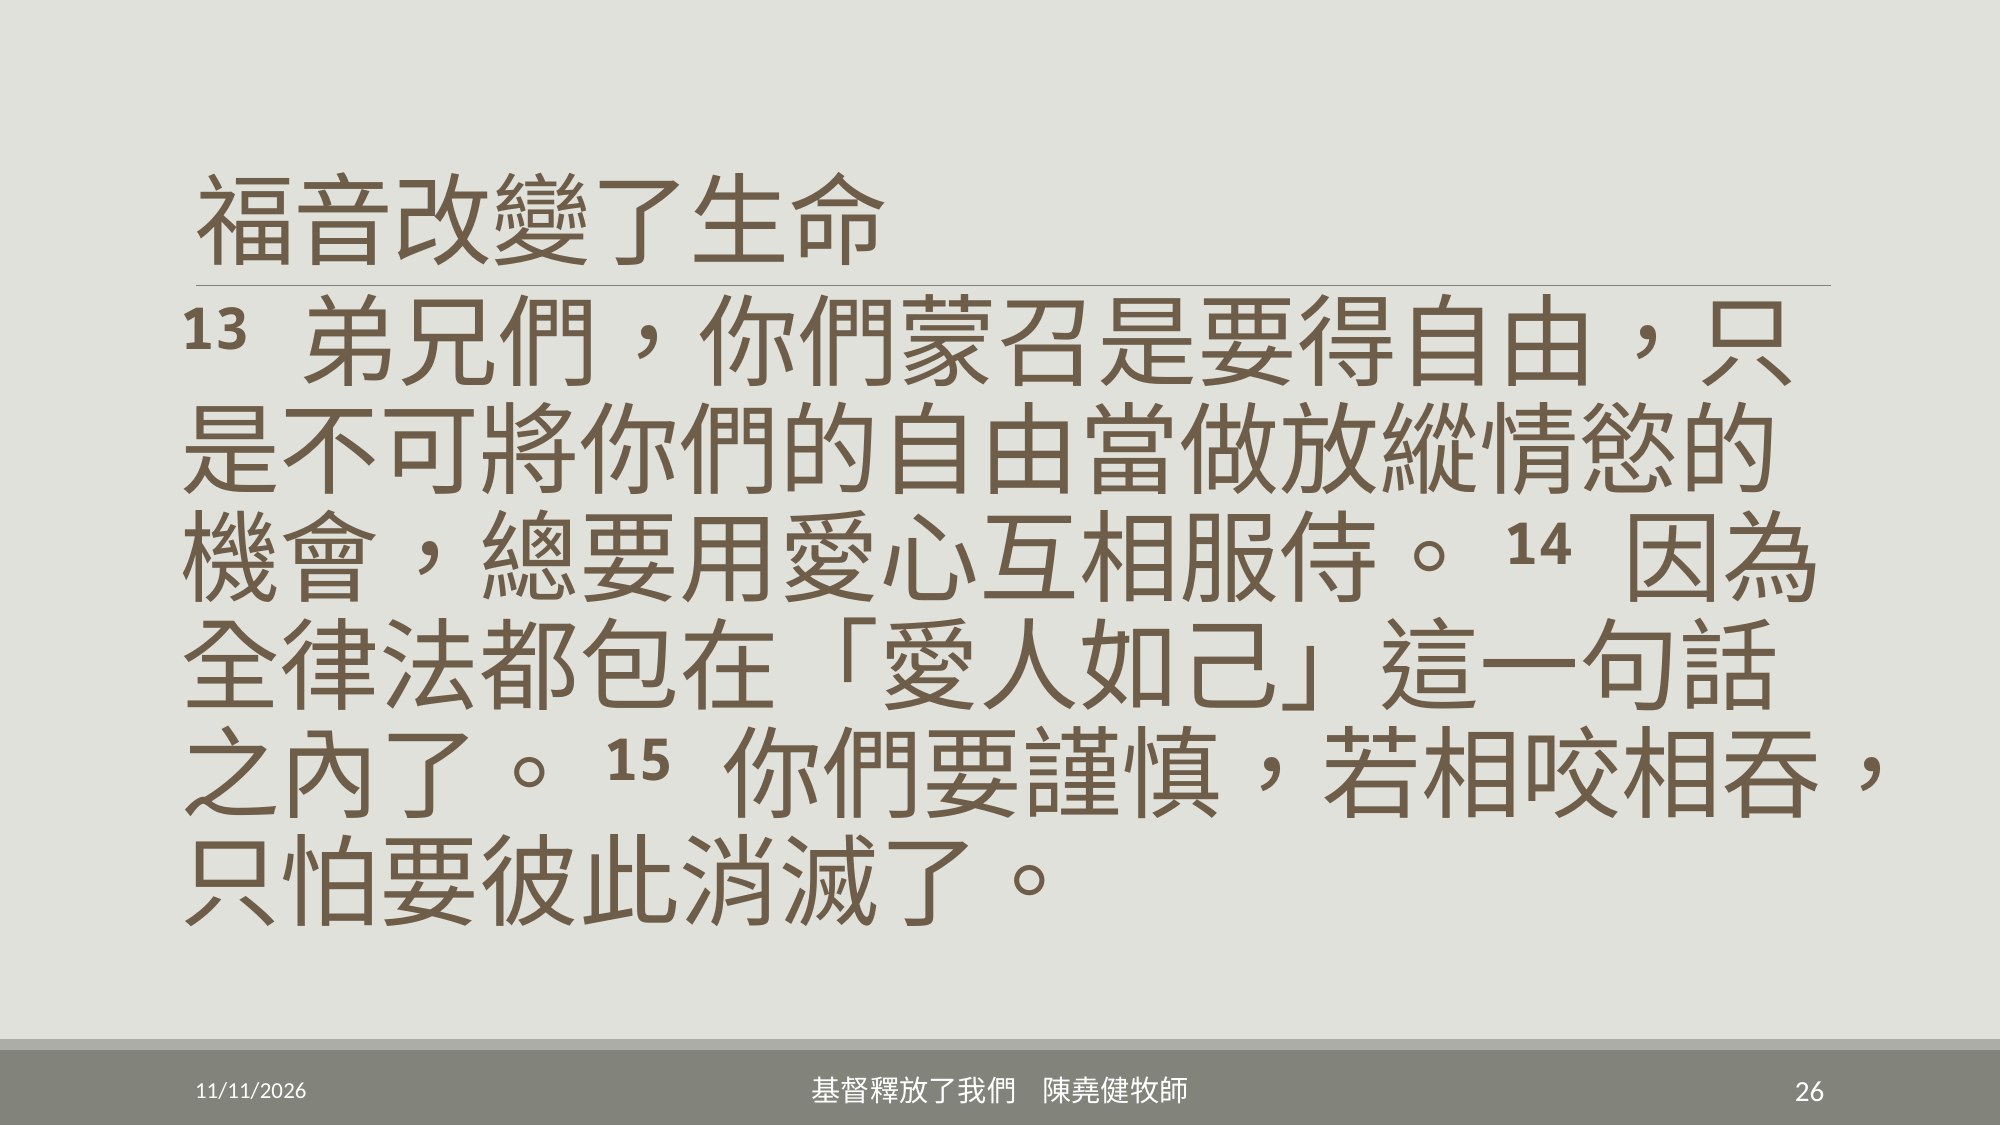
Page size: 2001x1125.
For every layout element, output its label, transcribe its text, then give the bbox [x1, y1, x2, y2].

footer 基督釋放了我們 陳堯健牧師 [604, 1059, 1396, 1120]
title 福音改變了生命 [180, 47, 1830, 285]
slide_number 26 [1624, 1059, 1840, 1120]
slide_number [180, 1059, 586, 1120]
list 13 弟兄們，你們蒙召是要得自由，只是不可將你們的自由當做放縱情慾的機會，總要用愛心互相服侍。14 因為全律法都包在「愛人如己」這一句話之內了。15 你們要謹慎，若相咬相吞，只怕要彼此消滅了。 [180, 285, 1830, 1009]
